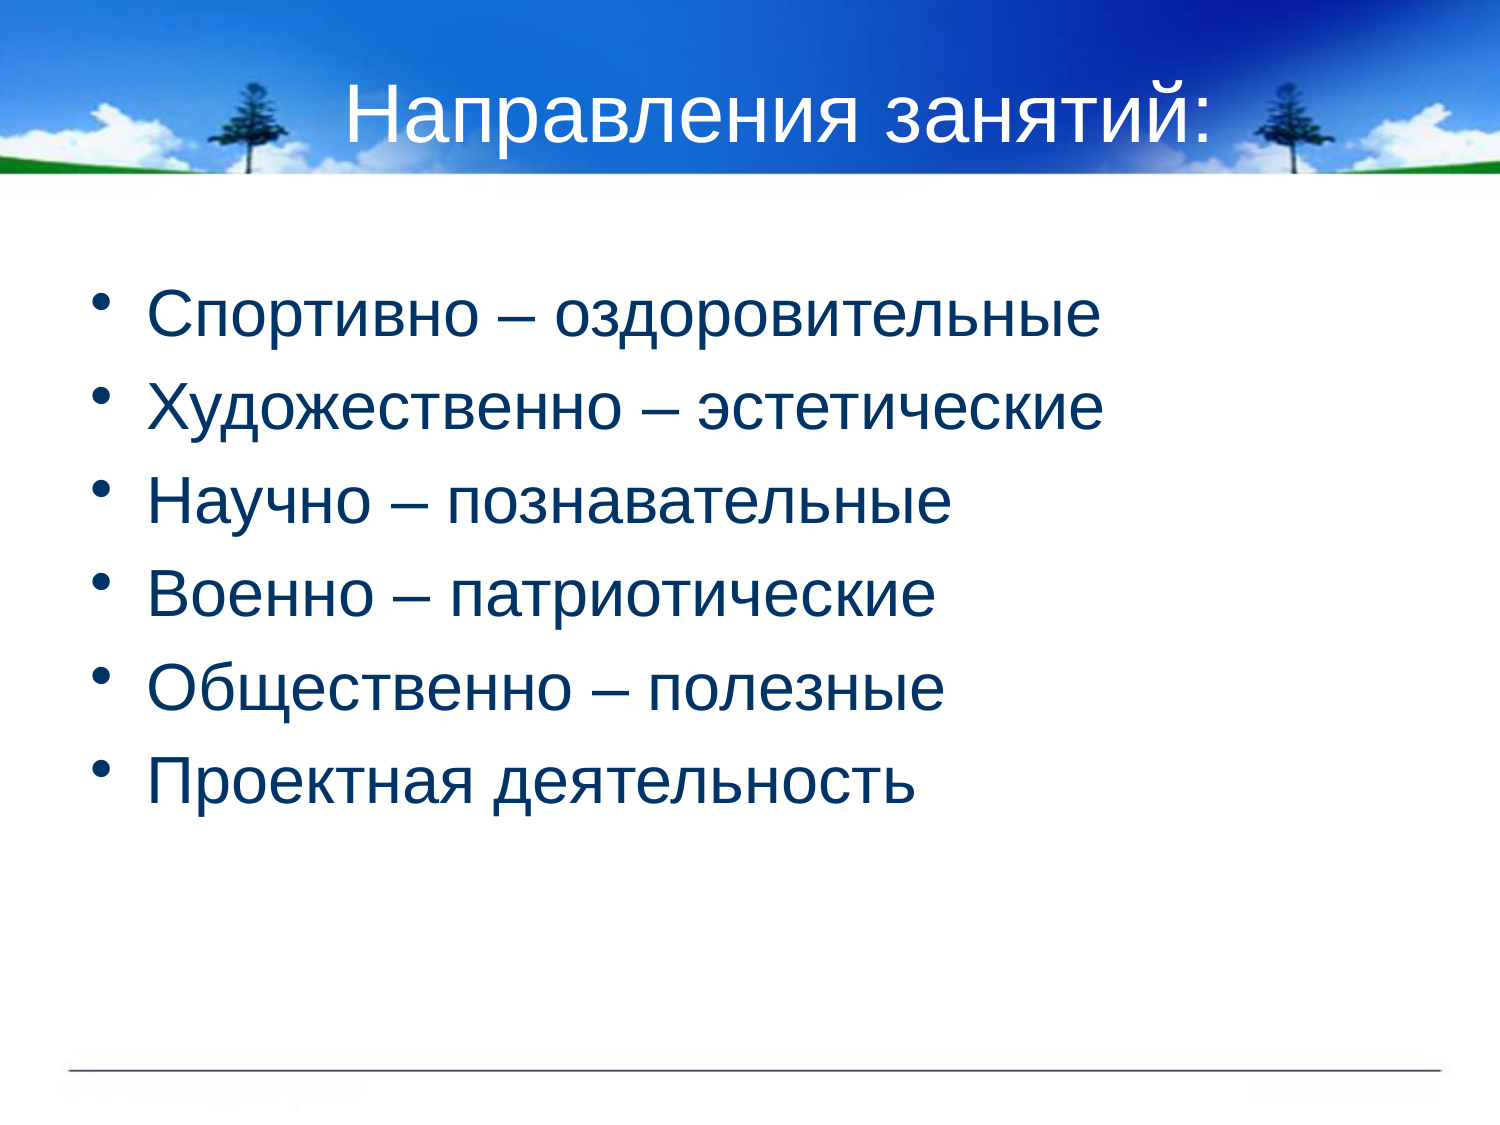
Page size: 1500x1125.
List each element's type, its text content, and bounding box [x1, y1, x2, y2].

list Спортивно – оздоровительные Художественно – эстетические Научно – познавательные Военно – патриотические Общественно – полезные Проектная деятельность [75, 262, 1425, 1005]
picture [0, 0, 1500, 1125]
title Направления занятий: [312, 45, 1247, 173]
